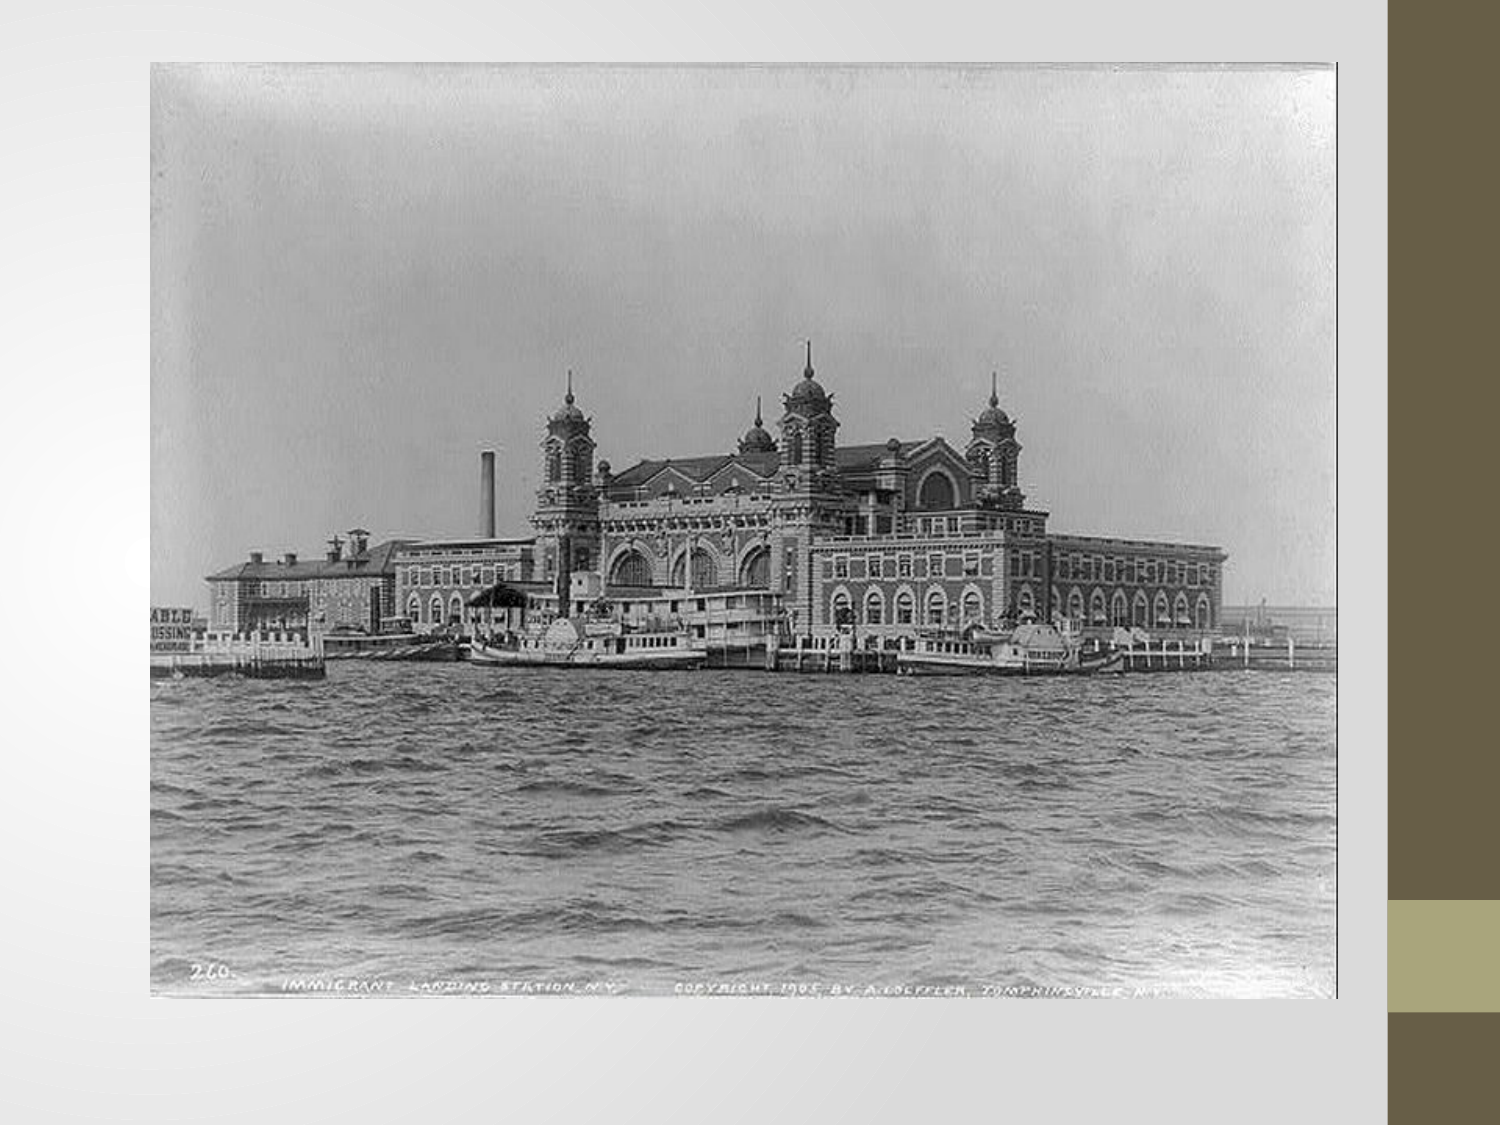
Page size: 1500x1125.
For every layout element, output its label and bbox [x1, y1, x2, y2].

picture [149, 61, 1338, 999]
